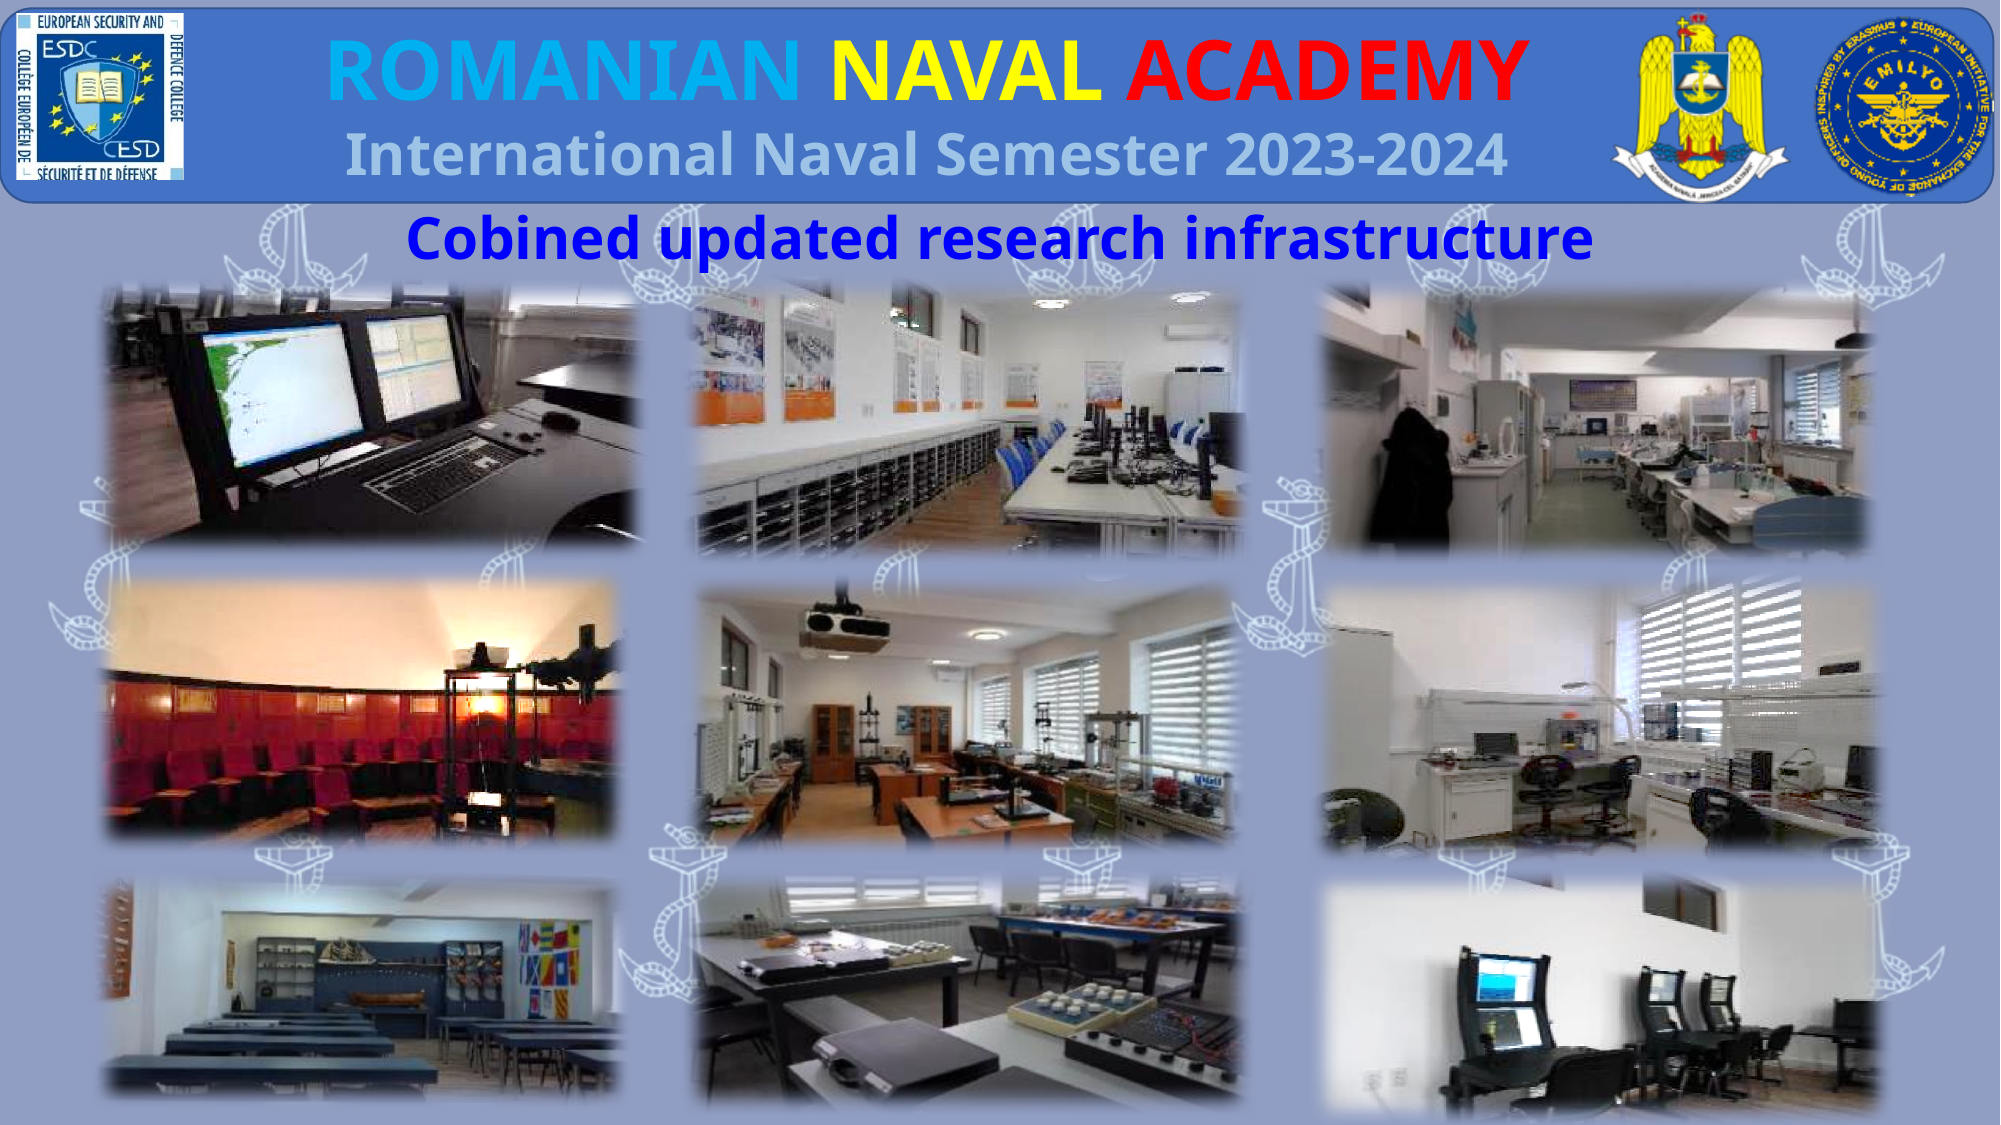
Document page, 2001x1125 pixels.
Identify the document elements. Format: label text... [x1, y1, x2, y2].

picture [90, 277, 650, 856]
text_box Cobined updated research infrastructure [390, 268, 1610, 279]
picture [679, 570, 1247, 859]
picture [679, 867, 1255, 1116]
picture [90, 867, 632, 1111]
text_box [0, 8, 1994, 268]
picture [679, 273, 1255, 567]
picture [1307, 275, 1893, 1125]
